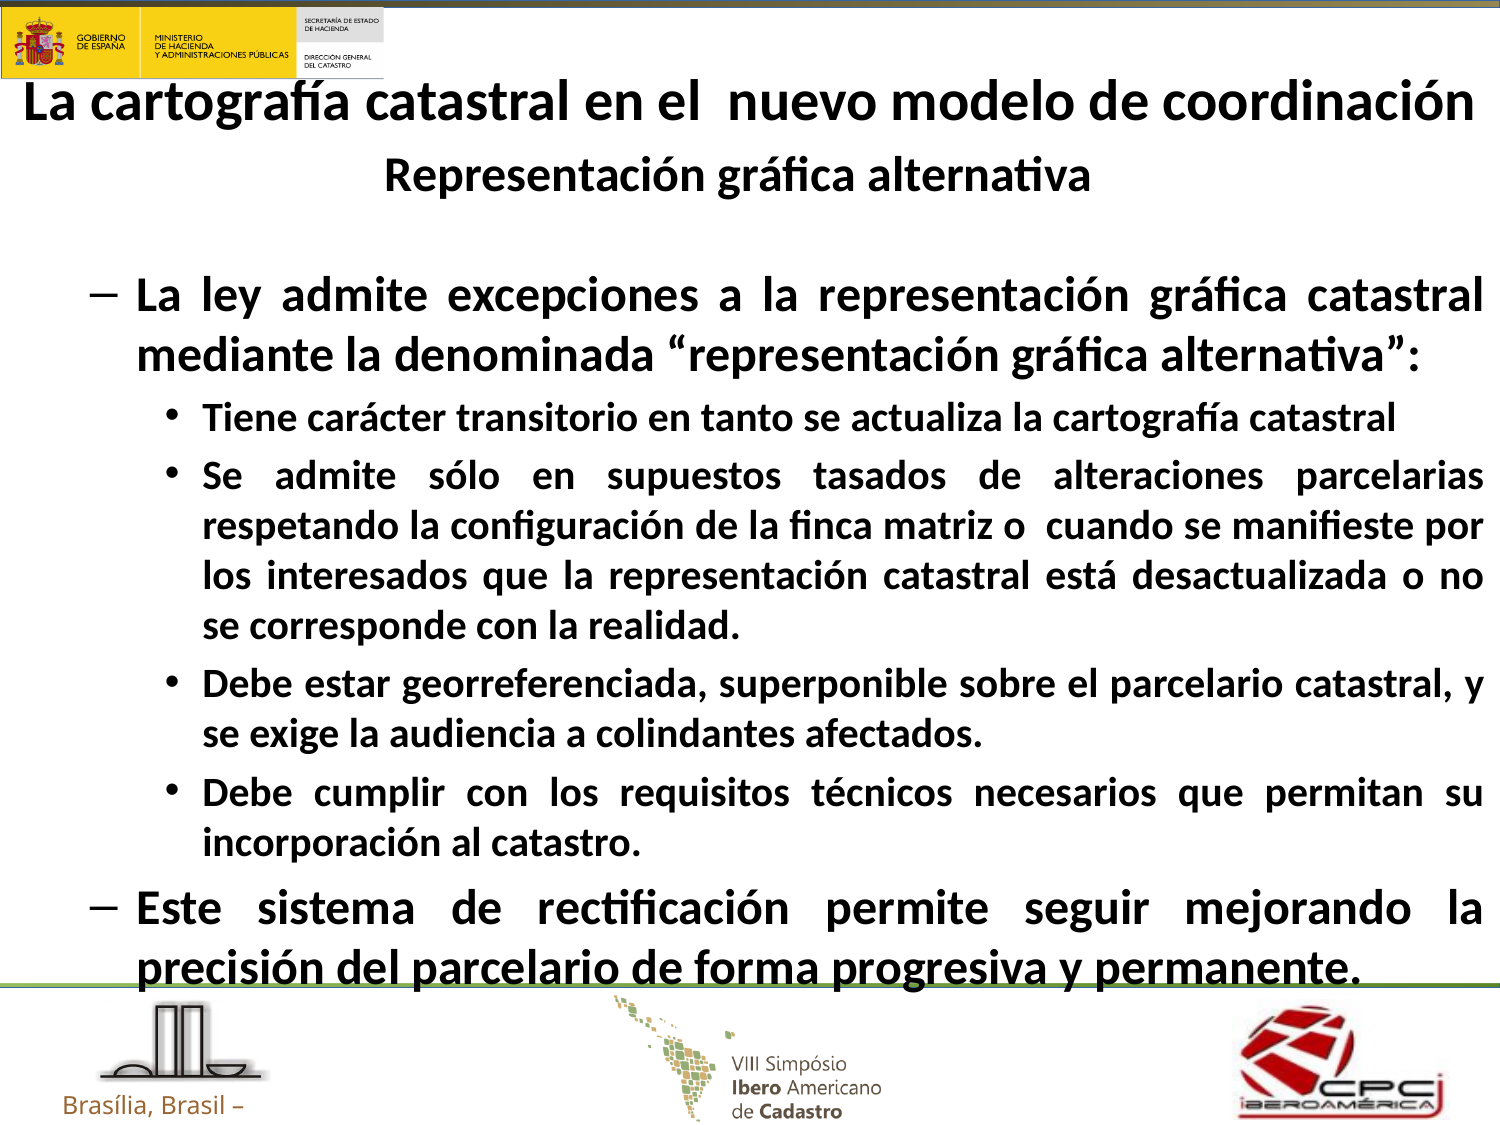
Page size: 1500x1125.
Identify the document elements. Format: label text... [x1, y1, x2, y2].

picture [1222, 999, 1459, 1120]
list La cartografía catastral en el nuevo modelo de coordinación Representación gráfica alternativa La ley admite excepciones a la representación gráfica catastral mediante la denominada “representación gráfica alternativa”: Tiene carácter transitorio en tanto se actualiza la cartografía catastral Se admite sólo en supuestos tasados de alteraciones parcelarias respetando la configuración de la finca matriz o cuando se manifieste por los interesados que la representación catastral está desactualizada o no se corresponde con la realidad. Debe estar georreferenciada, superponible sobre el parcelario catastral, y se exige la audiencia a colindantes afectados. Debe cumplir con los requisitos técnicos necesarios que permitan su incorporación al catastro. Este sistema de rectificación permite seguir mejorando la precisión del parcelario de forma progresiva y permanente. [0, 54, 1500, 984]
picture [94, 999, 272, 1083]
picture [596, 988, 908, 1124]
picture [0, 6, 385, 80]
